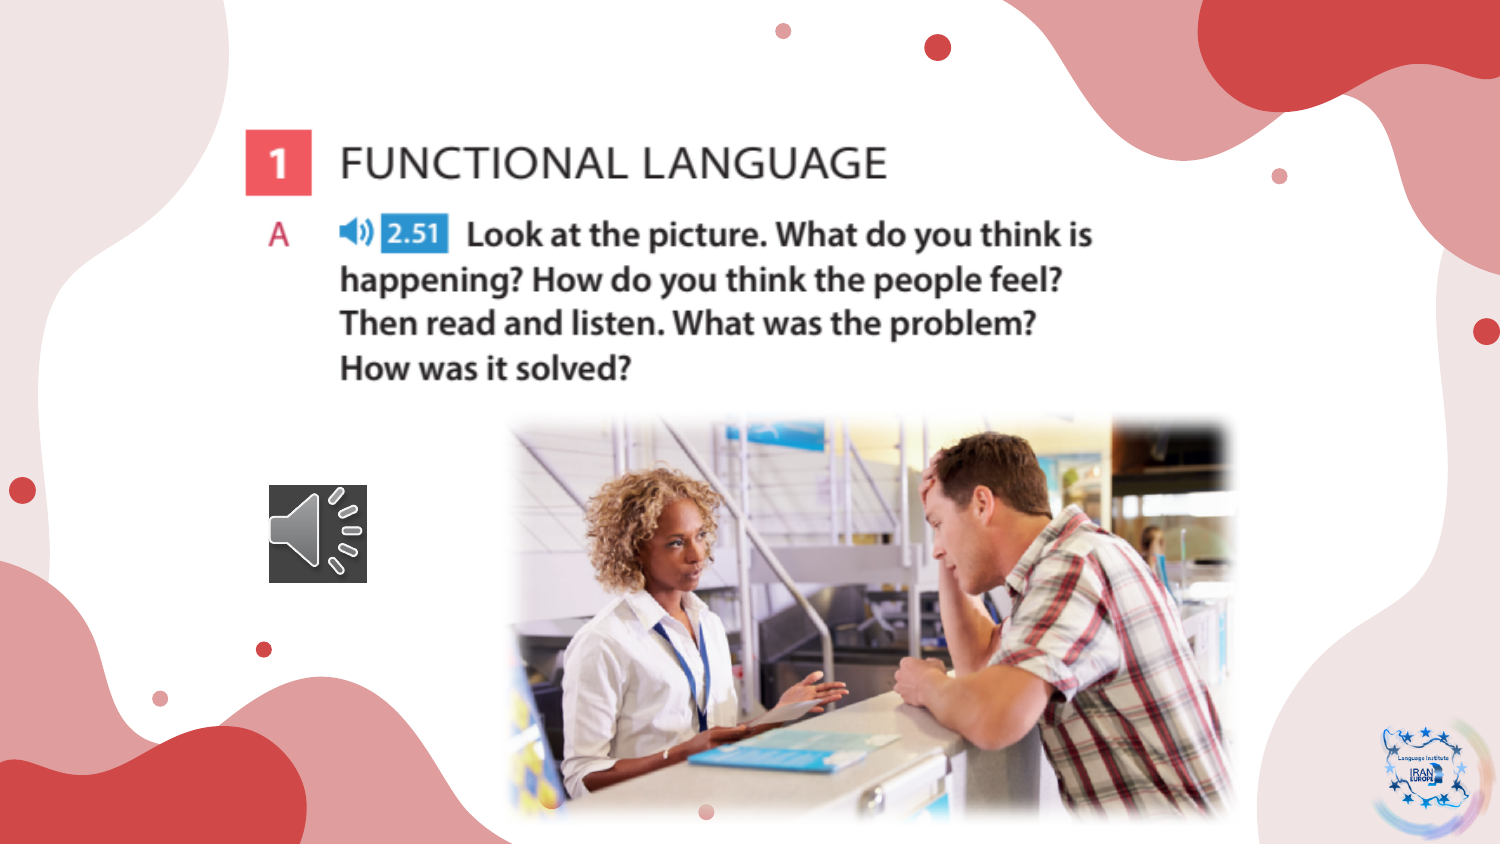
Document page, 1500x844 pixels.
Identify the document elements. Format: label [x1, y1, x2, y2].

picture [234, 111, 1241, 827]
picture [1364, 711, 1500, 844]
picture [267, 483, 369, 585]
